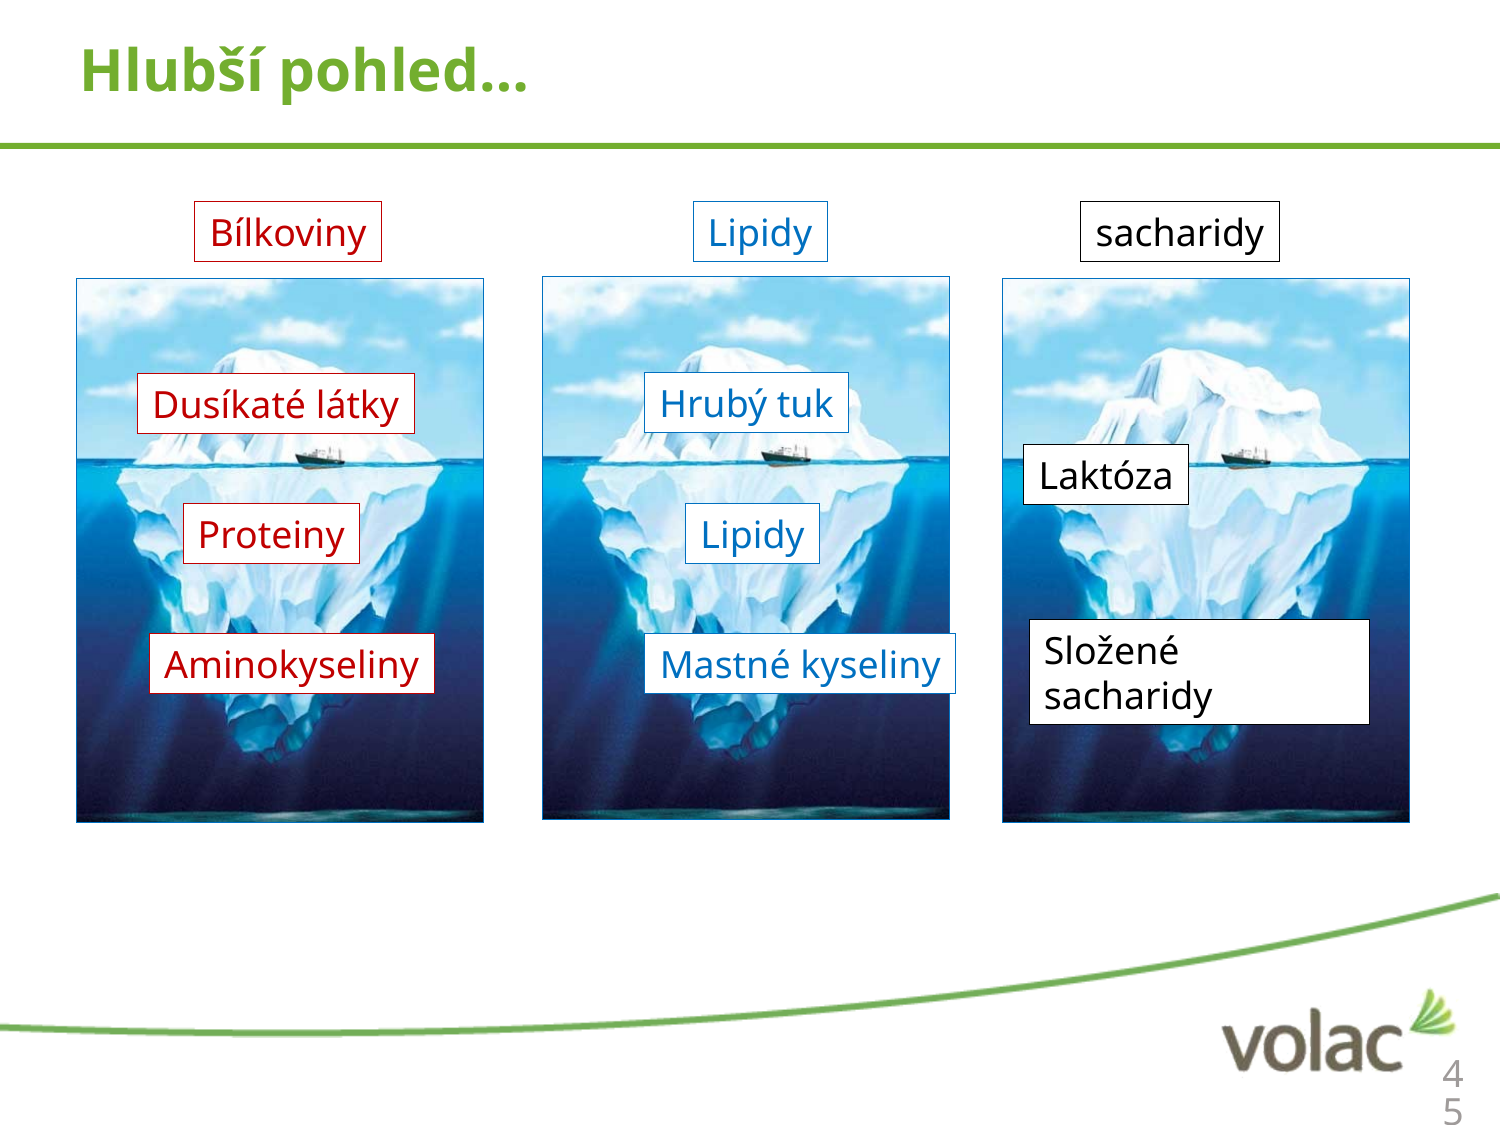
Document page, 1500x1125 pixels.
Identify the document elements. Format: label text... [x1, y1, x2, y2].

text_box sacharidy [1080, 201, 1280, 262]
text_box Lipidy [693, 201, 828, 262]
slide_number 45 [1427, 1042, 1471, 1103]
text_box Bílkoviny [194, 201, 382, 262]
picture [76, 278, 484, 823]
picture [1002, 278, 1410, 823]
picture [0, 893, 1500, 1110]
title Hlubší pohled… [64, 0, 1415, 138]
picture [542, 276, 950, 821]
